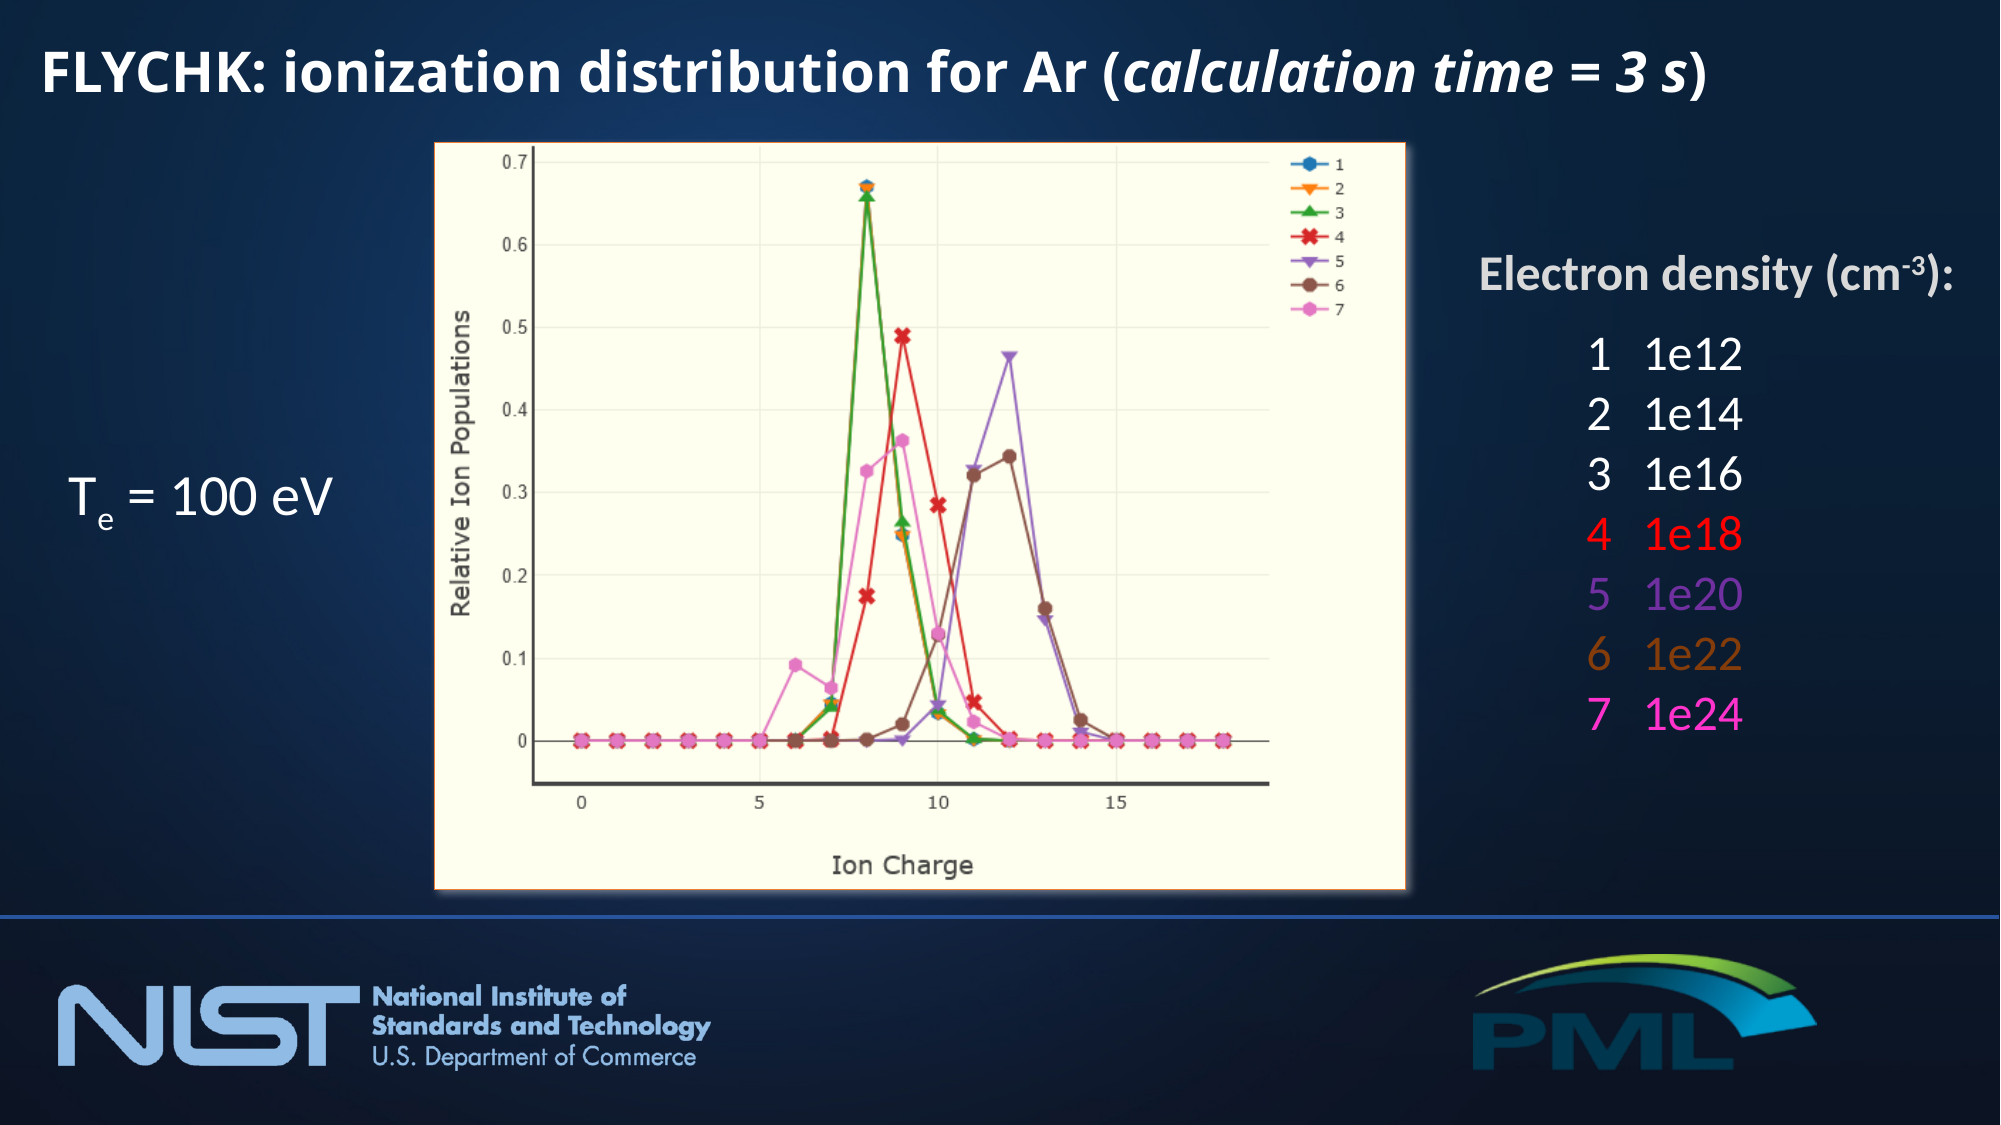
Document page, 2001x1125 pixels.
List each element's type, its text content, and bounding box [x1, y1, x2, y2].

text_box Te = 100 eV [54, 449, 349, 545]
text_box FLYCHK: ionization distribution for Ar (calculation time = 3 s) [26, 36, 1936, 143]
text_box 1e12 1e14 1e16 1e18 1e20 1e22 1e24 [1571, 313, 1759, 748]
text_box Electron density (cm-3): [1464, 232, 1970, 308]
picture [0, 0, 2000, 1125]
